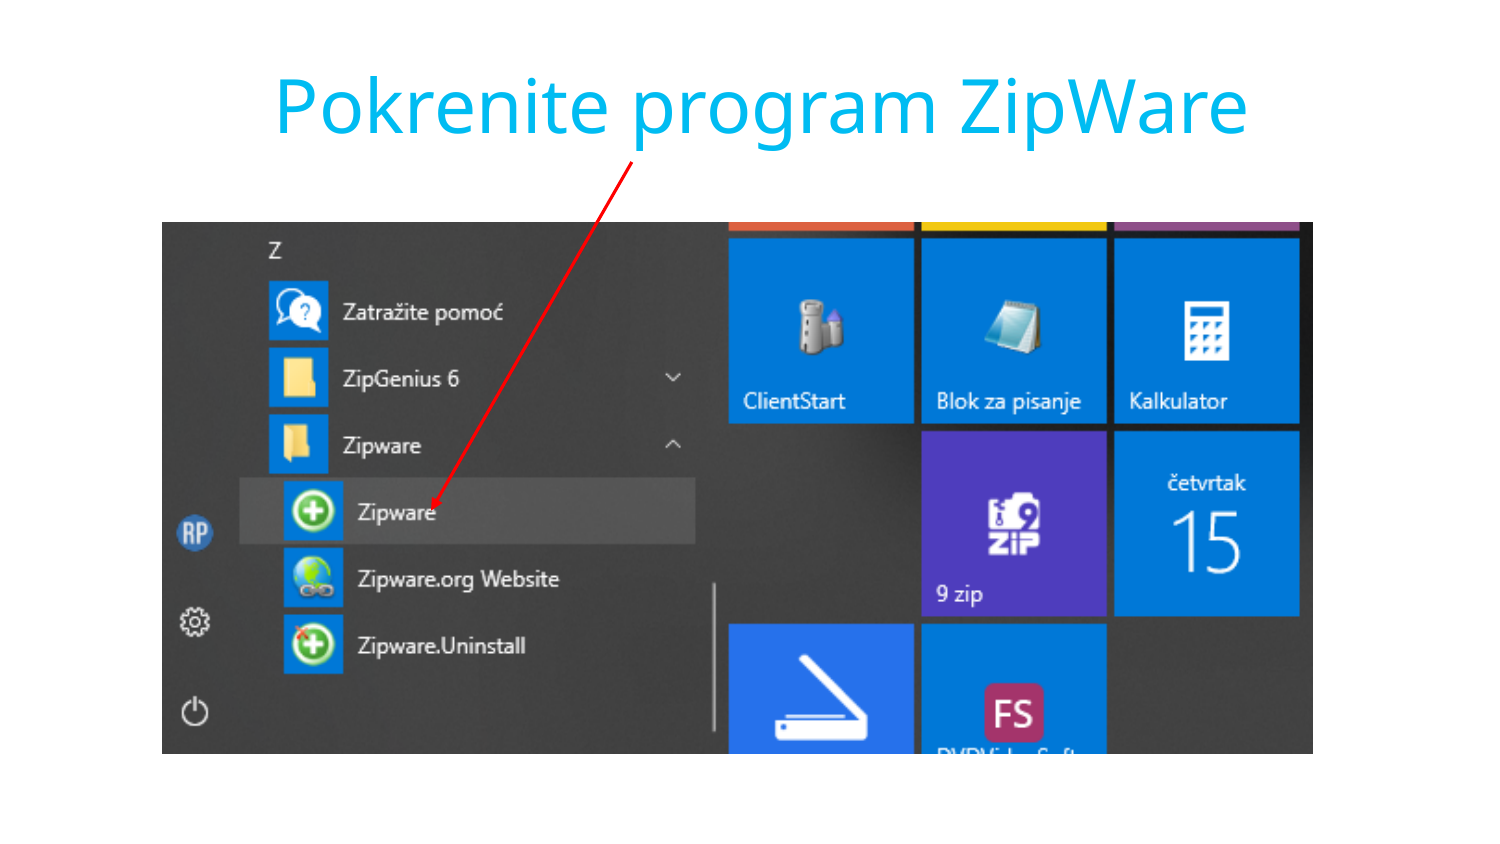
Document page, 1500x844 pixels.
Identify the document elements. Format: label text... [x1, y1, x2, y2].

title Pokrenite program ZipWare [41, 33, 1483, 175]
picture [162, 222, 1313, 754]
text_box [430, 161, 632, 511]
